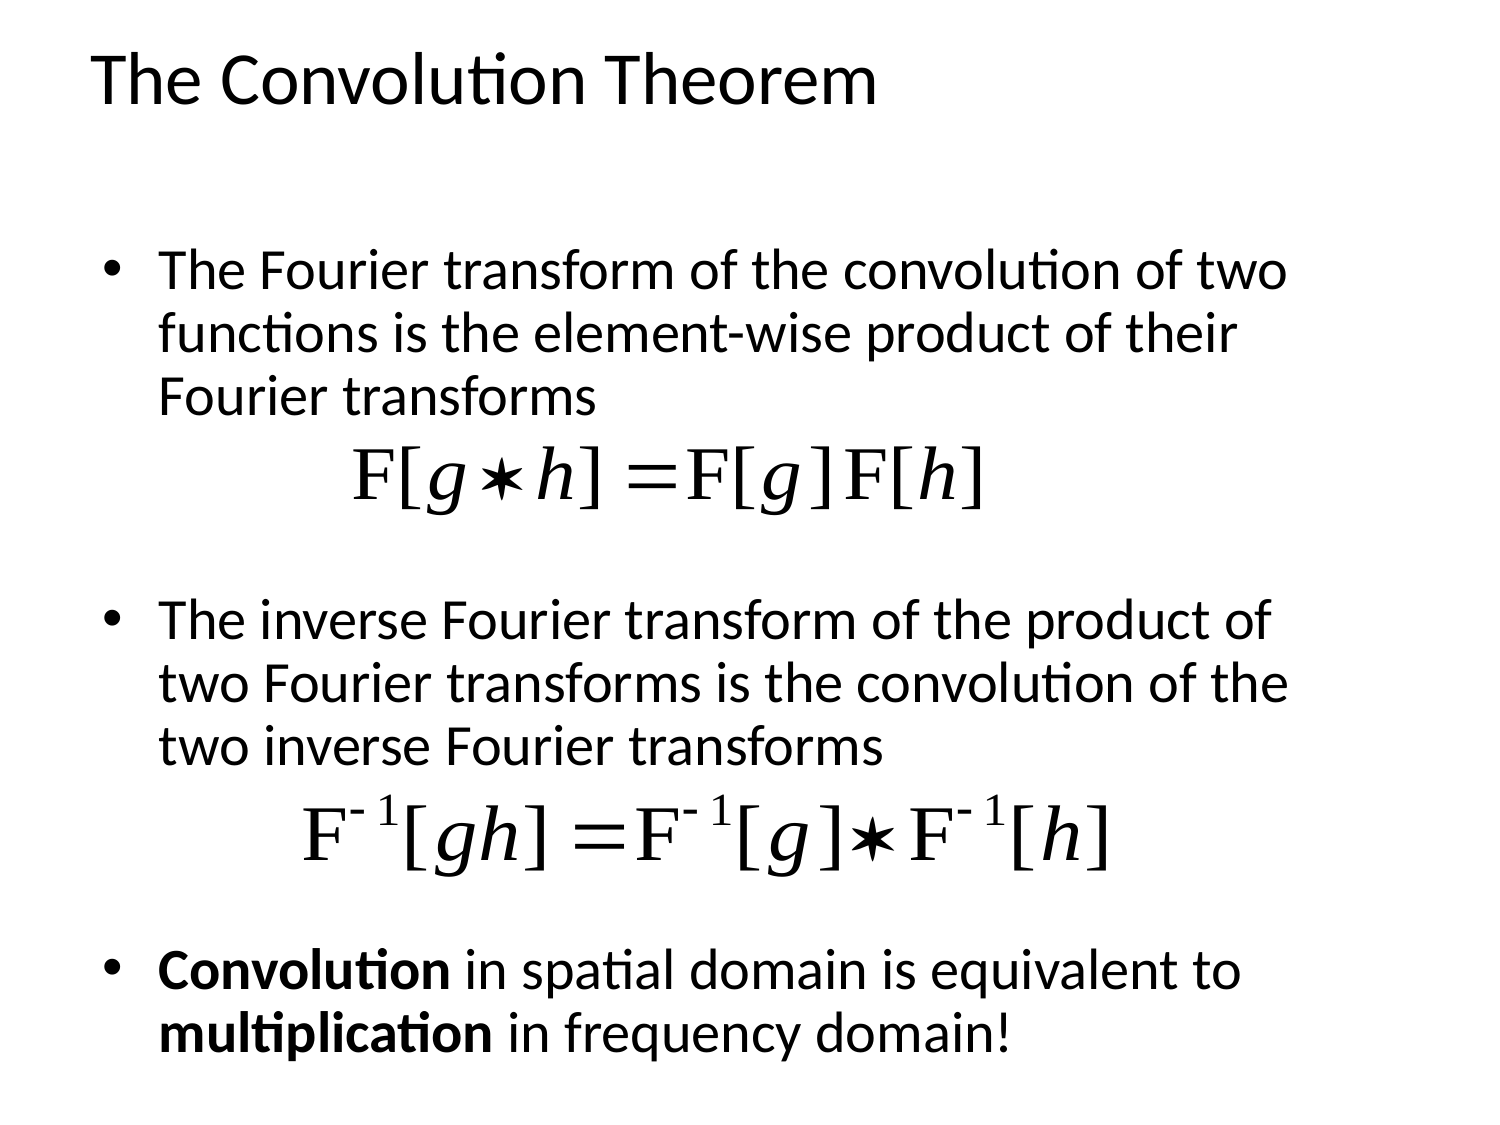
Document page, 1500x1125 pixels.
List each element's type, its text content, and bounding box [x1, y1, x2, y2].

list The Fourier transform of the convolution of two functions is the element-wise product of their Fourier transforms The inverse Fourier transform of the product of two Fourier transforms is the convolution of the two inverse Fourier transforms Convolution in spatial domain is equivalent to multiplication in frequency domain! [87, 149, 1388, 1013]
title The Convolution Theorem [75, 0, 1425, 150]
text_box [287, 774, 1127, 894]
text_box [337, 429, 995, 531]
